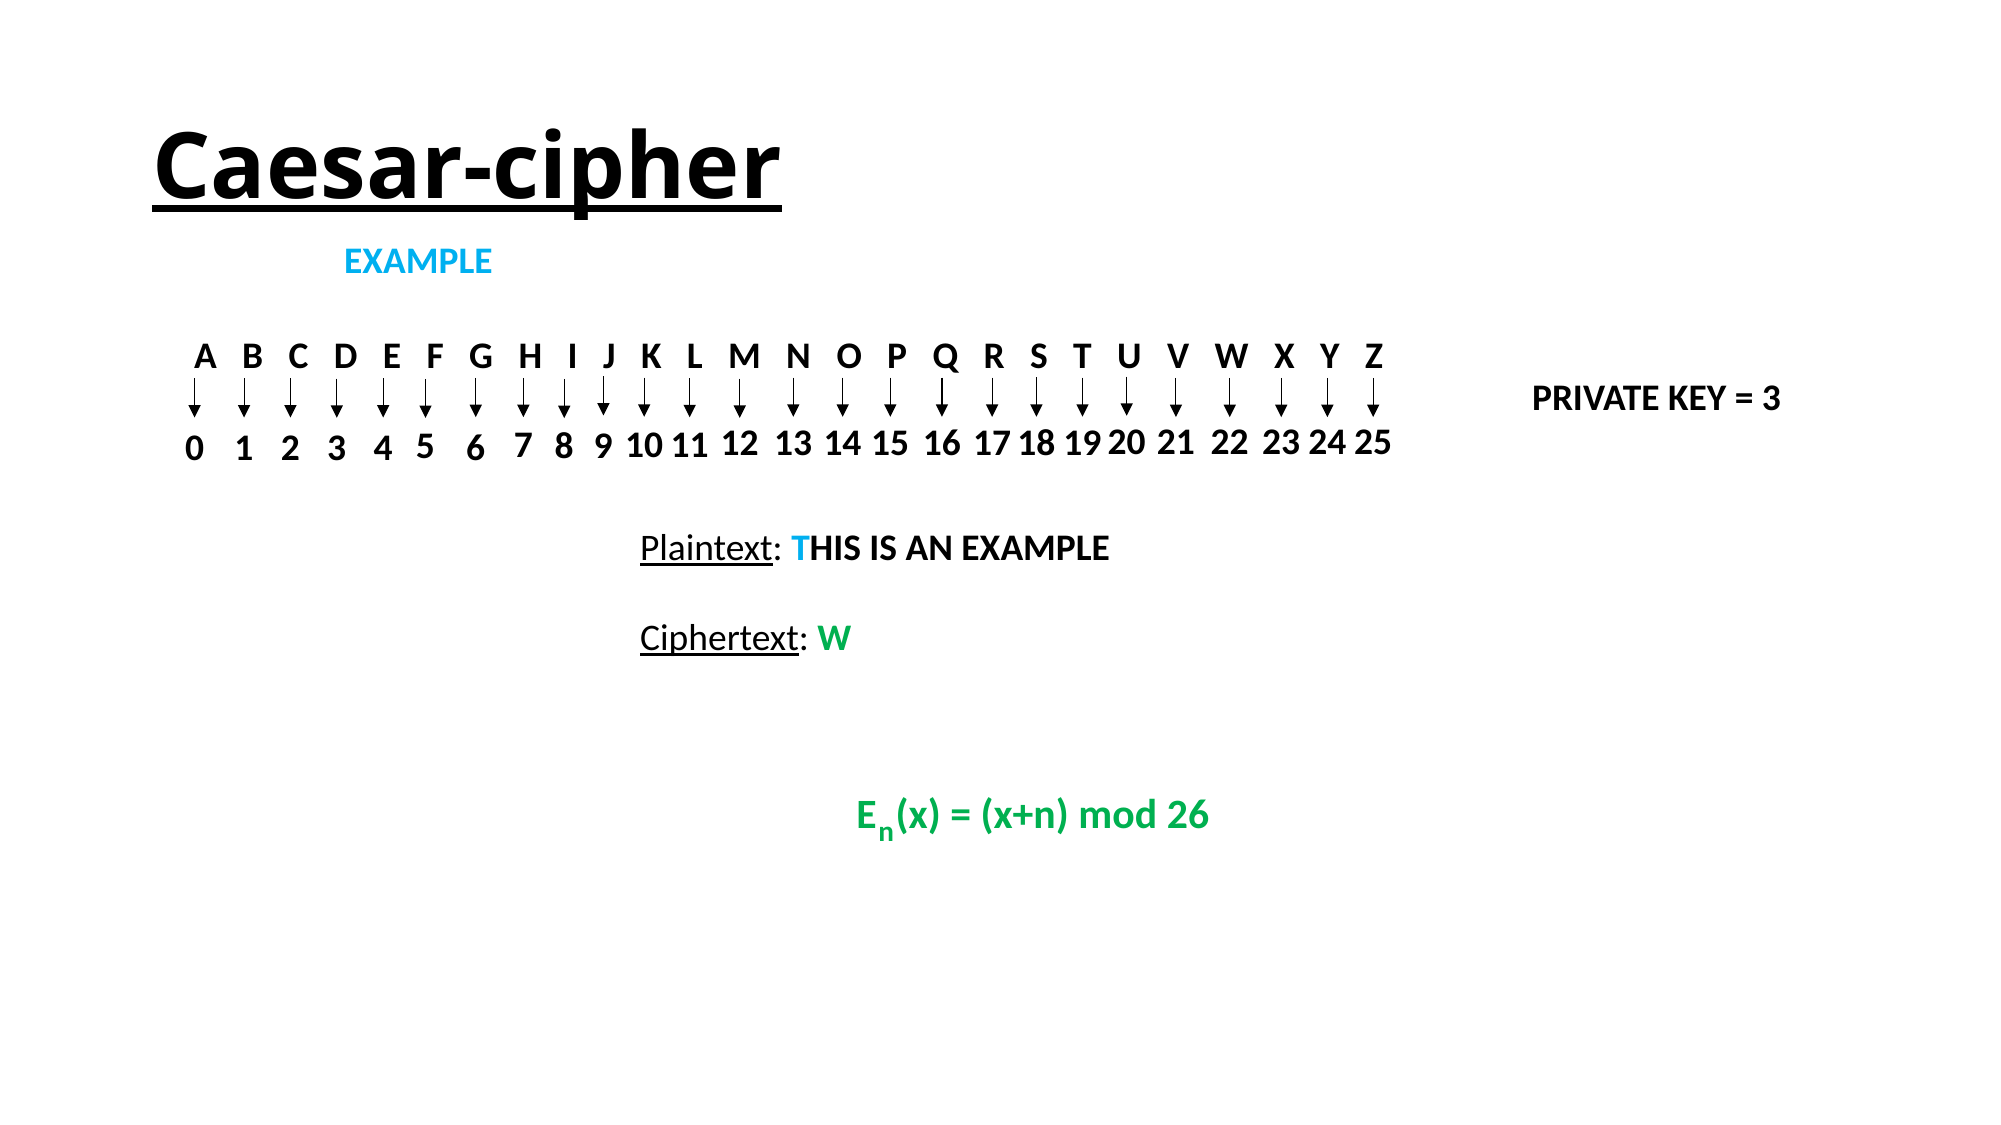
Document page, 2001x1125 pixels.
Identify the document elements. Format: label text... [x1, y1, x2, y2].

text_box 18 [1002, 410, 1048, 471]
text_box 17 [958, 410, 1002, 471]
text_box 23 [1247, 409, 1293, 470]
text_box 10 [610, 412, 679, 473]
text_box 4 [358, 415, 408, 476]
text_box PRIVATE KEY = 3 [1517, 365, 1805, 426]
text_box 0 [170, 415, 219, 476]
text_box 16 [908, 410, 958, 471]
text_box 8 [539, 413, 578, 474]
text_box n [863, 804, 909, 855]
text_box 12 [705, 410, 759, 471]
title Caesar-cipher [137, 59, 1863, 278]
text_box 3 [312, 416, 358, 476]
text_box 6 [451, 415, 501, 475]
text_box 9 [578, 413, 628, 474]
text_box 5 [401, 413, 450, 474]
text_box 25 [1339, 409, 1408, 470]
text_box 22 [1195, 409, 1247, 470]
text_box 21 [1142, 409, 1195, 470]
text_box A B C D E F G H I J K L M N O P Q R S T U V W X Y Z [136, 189, 1401, 474]
text_box 24 [1293, 409, 1339, 470]
text_box 13 [759, 410, 808, 471]
text_box 11 [655, 413, 724, 473]
text_box 7 [499, 412, 548, 473]
text_box 15 [856, 410, 908, 471]
text_box 19 [1048, 410, 1117, 471]
text_box 1 [219, 415, 265, 476]
text_box Plaintext: THIS IS AN EXAMPLE Ciphertext: W [625, 515, 1126, 666]
text_box E (x) = (x+n) mod 26 [841, 779, 1225, 844]
text_box 14 [808, 410, 856, 471]
text_box 2 [265, 415, 315, 476]
text_box 20 [1092, 409, 1142, 470]
